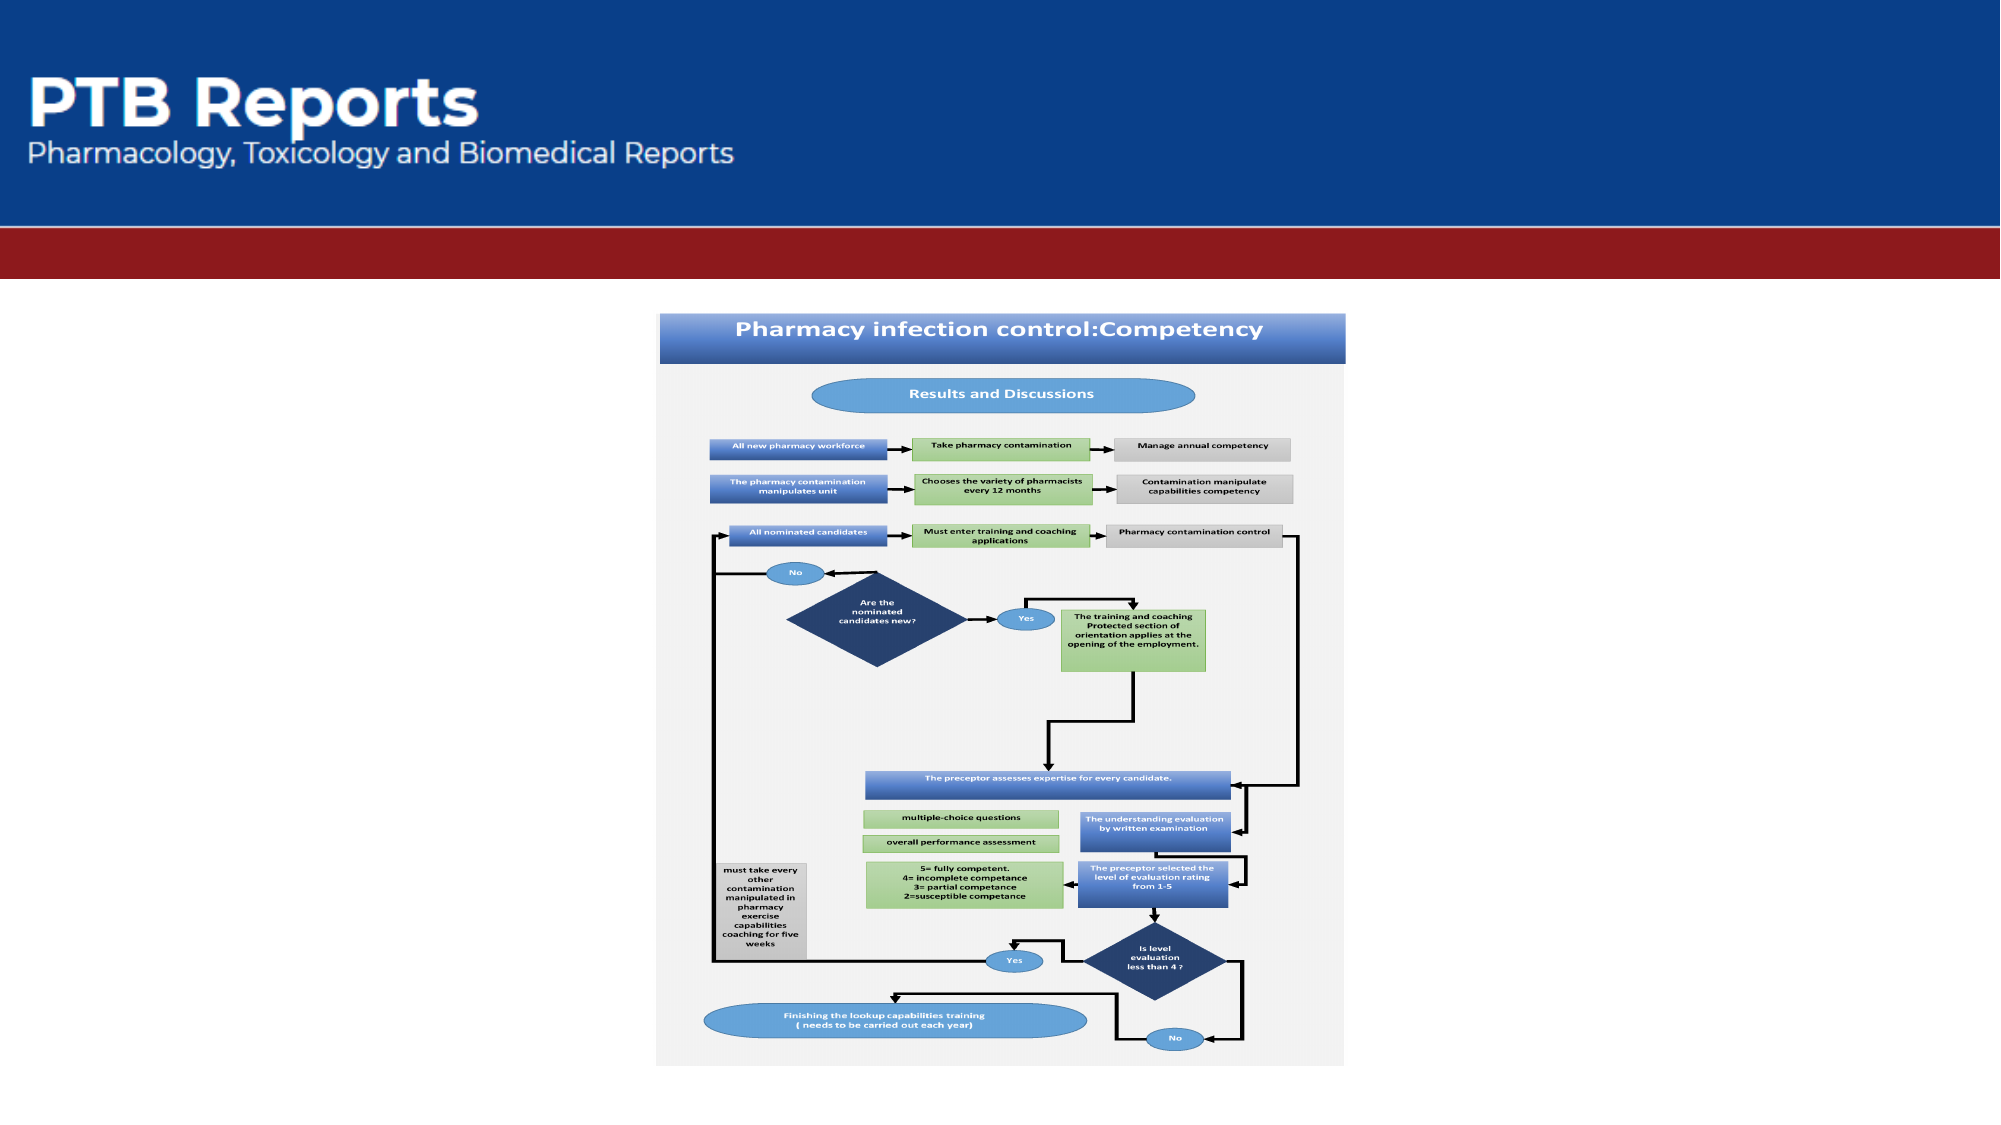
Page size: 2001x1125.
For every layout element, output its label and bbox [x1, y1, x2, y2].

picture [0, 0, 2000, 279]
picture [652, 310, 1348, 1066]
